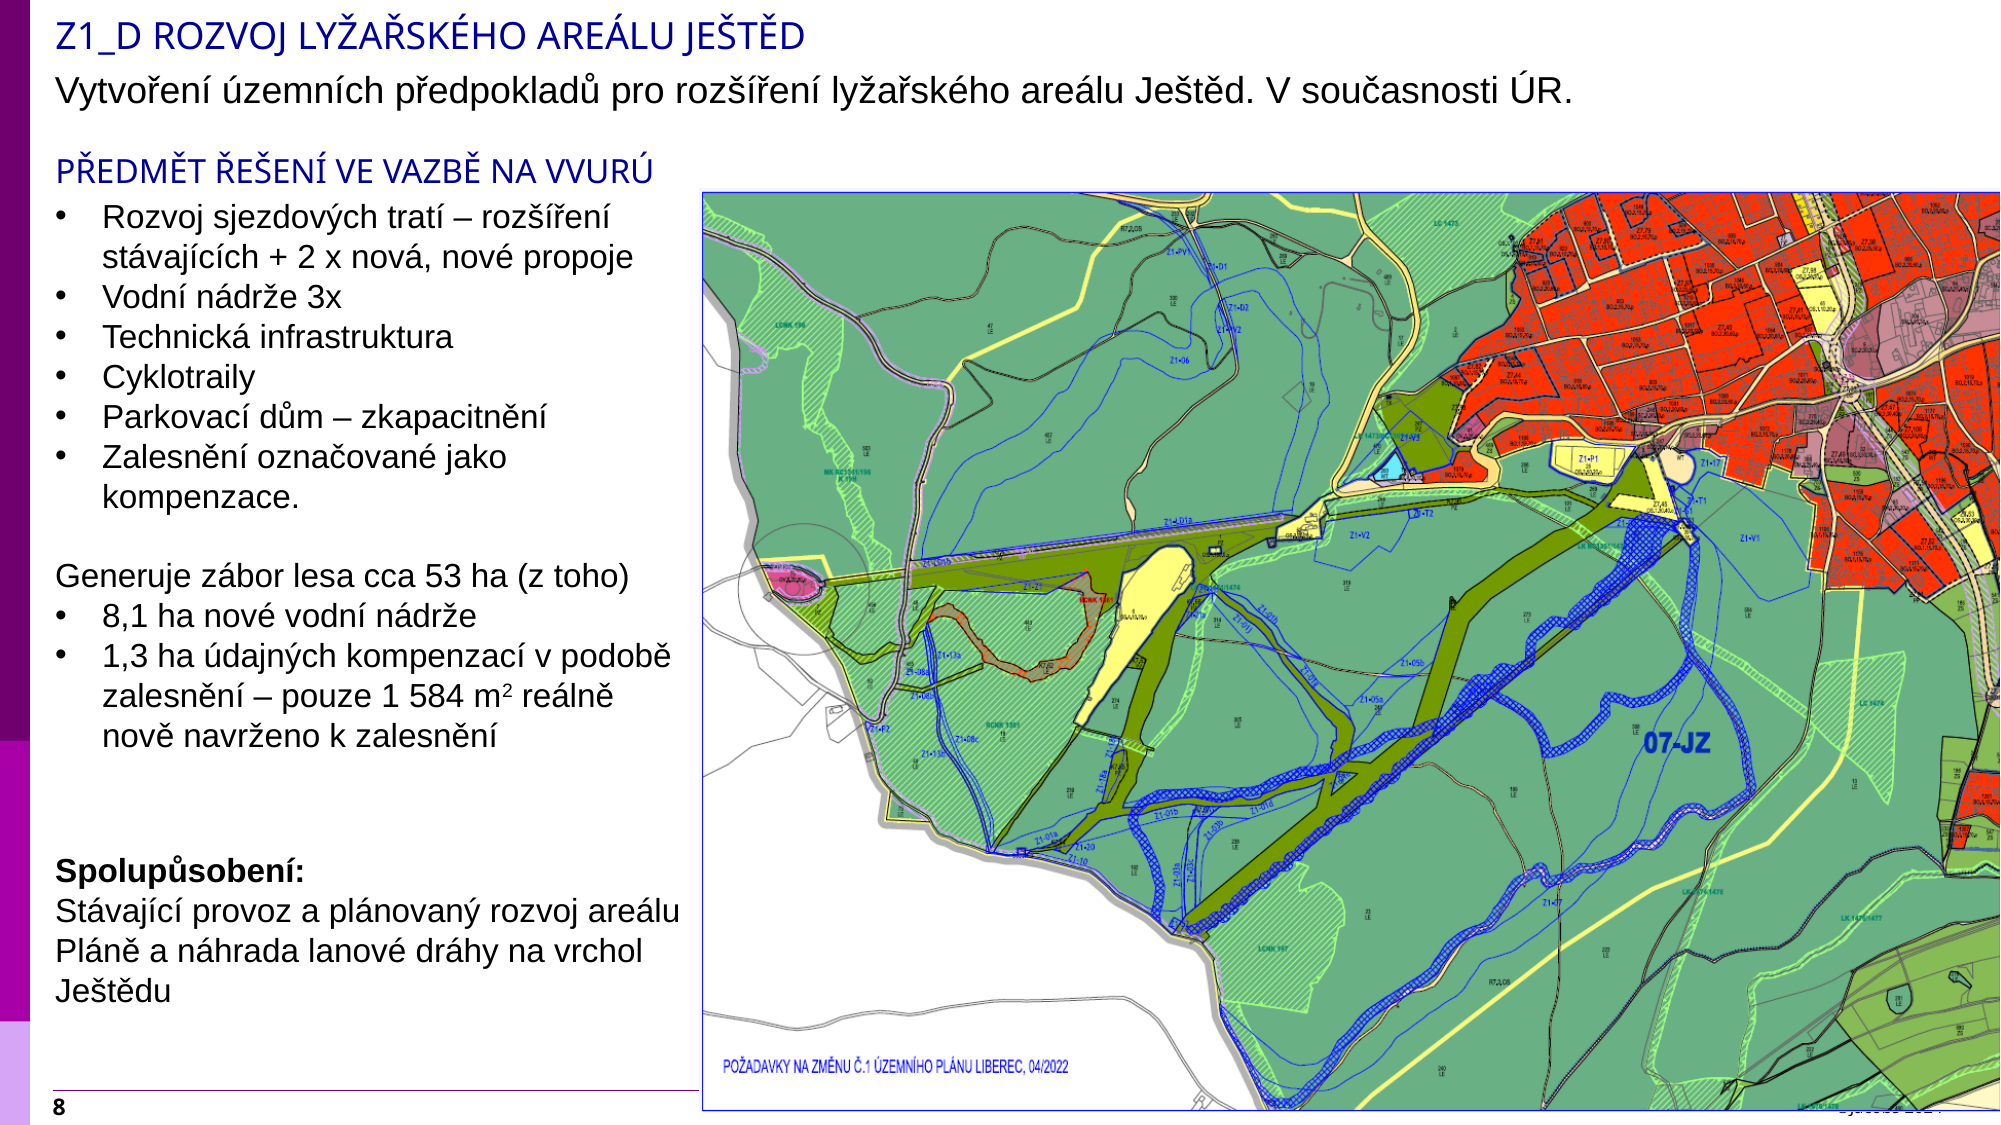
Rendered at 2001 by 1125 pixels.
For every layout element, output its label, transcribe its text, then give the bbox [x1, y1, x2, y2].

text_box Z1_D ROZVOJ LYŽAŘSKÉHO AREÁLU JEŠTĚD [40, 4, 1691, 58]
text_box Rozvoj sjezdových tratí – rozšíření stávajících + 2 x nová, nové propoje Vodní nádrže 3x Technická infrastruktura Cyklotraily Parkovací dům – zkapacitnění Zalesnění označované jako kompenzace. Generuje zábor lesa cca 53 ha (z toho) 8,1 ha nové vodní nádrže 1,3 ha údajných kompenzací v podobě zalesnění – pouze 1 584 m2 reálně nově navrženo k zalesnění Spolupůsobení: Stávající provoz a plánovaný rozvoj areálu Pláně a náhrada lanové dráhy na vrchol Ještědu [40, 188, 699, 1017]
text_box PŘEDMĚT ŘEŠENÍ VE VAZBĚ NA VVURÚ [40, 143, 1691, 188]
slide_number 8 [52, 1078, 181, 1124]
footer ©Jacobs 2024 [1522, 1112, 1943, 1117]
picture [699, 188, 2000, 1112]
text_box Vytvoření územních předpokladů pro rozšíření lyžařského areálu Ještěd. V současnosti ÚR. [40, 58, 1959, 119]
